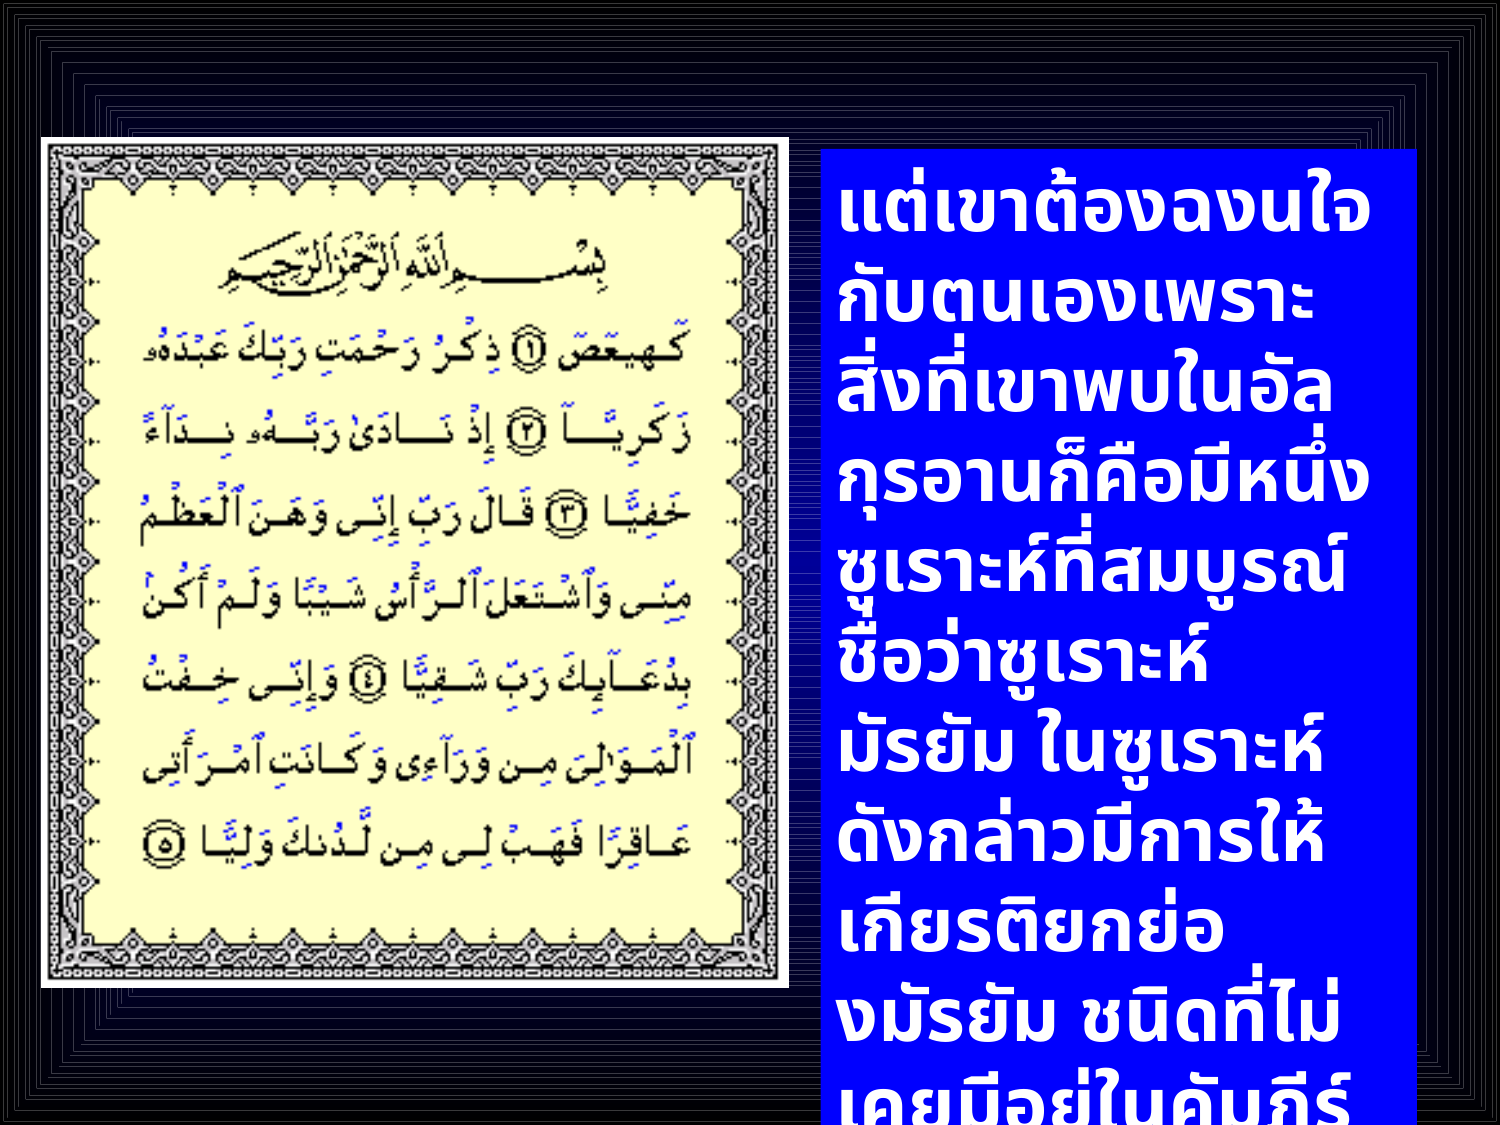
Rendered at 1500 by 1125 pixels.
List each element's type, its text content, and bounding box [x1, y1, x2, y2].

picture [40, 136, 789, 988]
text_box แต่เขาต้องฉงนใจกับตนเองเพราะสิ่งที่เขาพบในอัล กุรอานก็คือมีหนึ่งซูเราะห์ที่สมบูรณ์ชื่อว่าซูเราะห์ มัรยัม ในซูเราะห์ดังกล่าวมีการให้เกียรติยกย่องมัรยัม ชนิดที่ไม่เคยมีอยู่ในคัมภีร์ของพวกนะซอรอ และแม้แต่ในอินญีลฉบับต่างๆ [820, 148, 1417, 1125]
